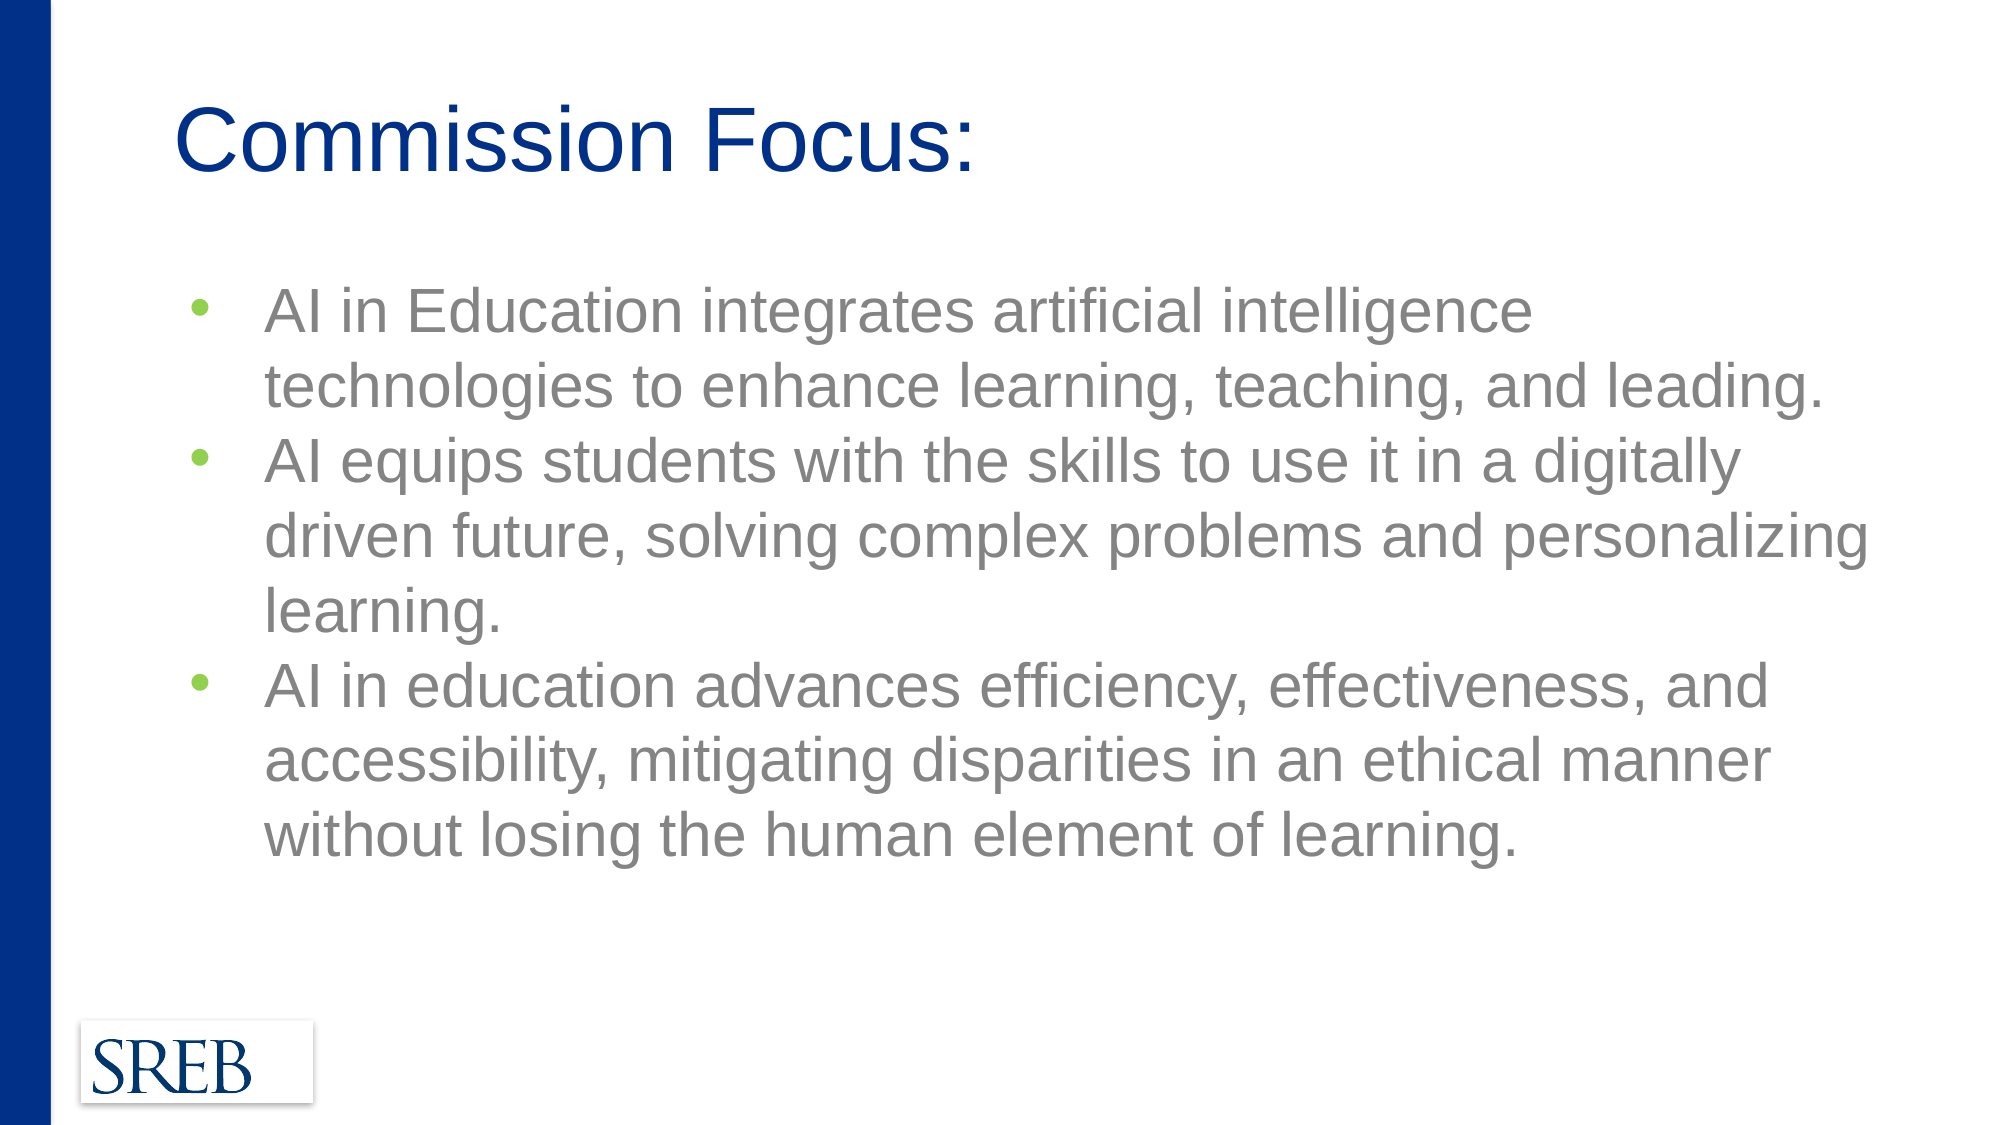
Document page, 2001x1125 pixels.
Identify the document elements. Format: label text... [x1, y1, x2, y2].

text_box AI in Education integrates artificial intelligence technologies to enhance learning, teaching, and leading. AI equips students with the skills to use it in a digitally driven future, solving complex problems and personalizing learning. AI in education advances efficiency, effectiveness, and accessibility, mitigating disparities in an ethical manner without losing the human element of learning. [174, 262, 1893, 877]
title Commission Focus: [158, 41, 1919, 229]
picture [50, 0, 2001, 1125]
